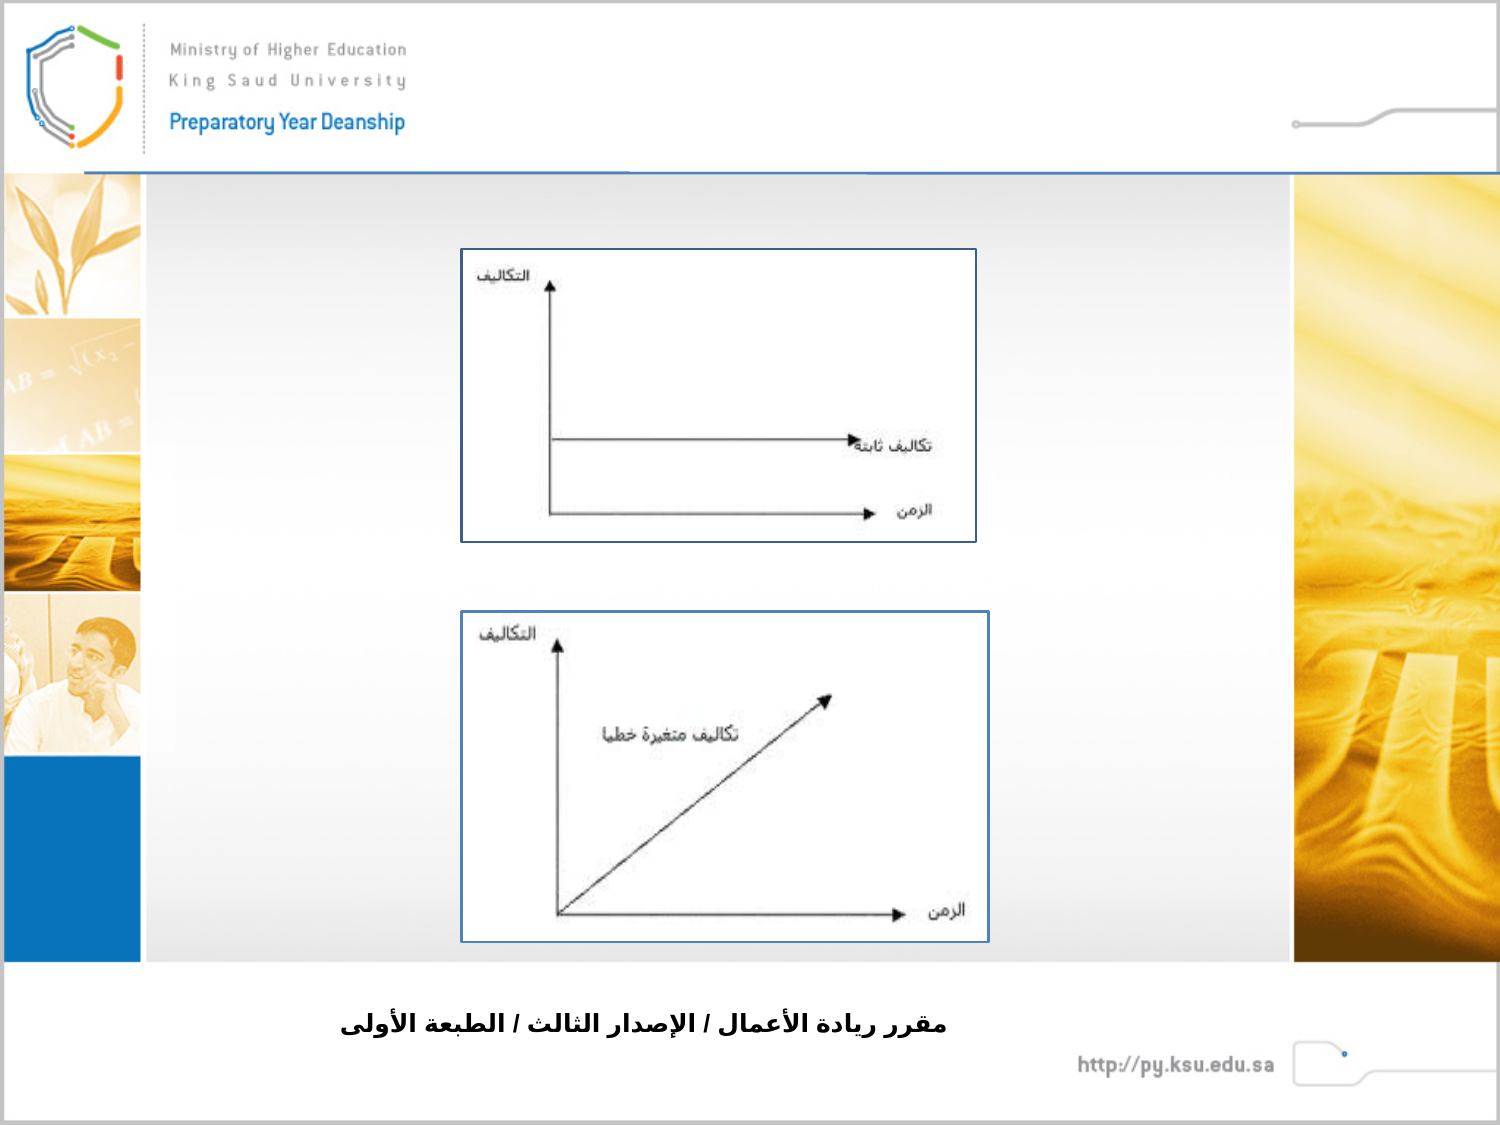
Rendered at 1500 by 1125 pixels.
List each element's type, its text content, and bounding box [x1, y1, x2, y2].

picture [0, 0, 1500, 1125]
text_box مقرر ريادة الأعمال / الإصدار الثالث / الطبعة الأولى [287, 1000, 1000, 1045]
